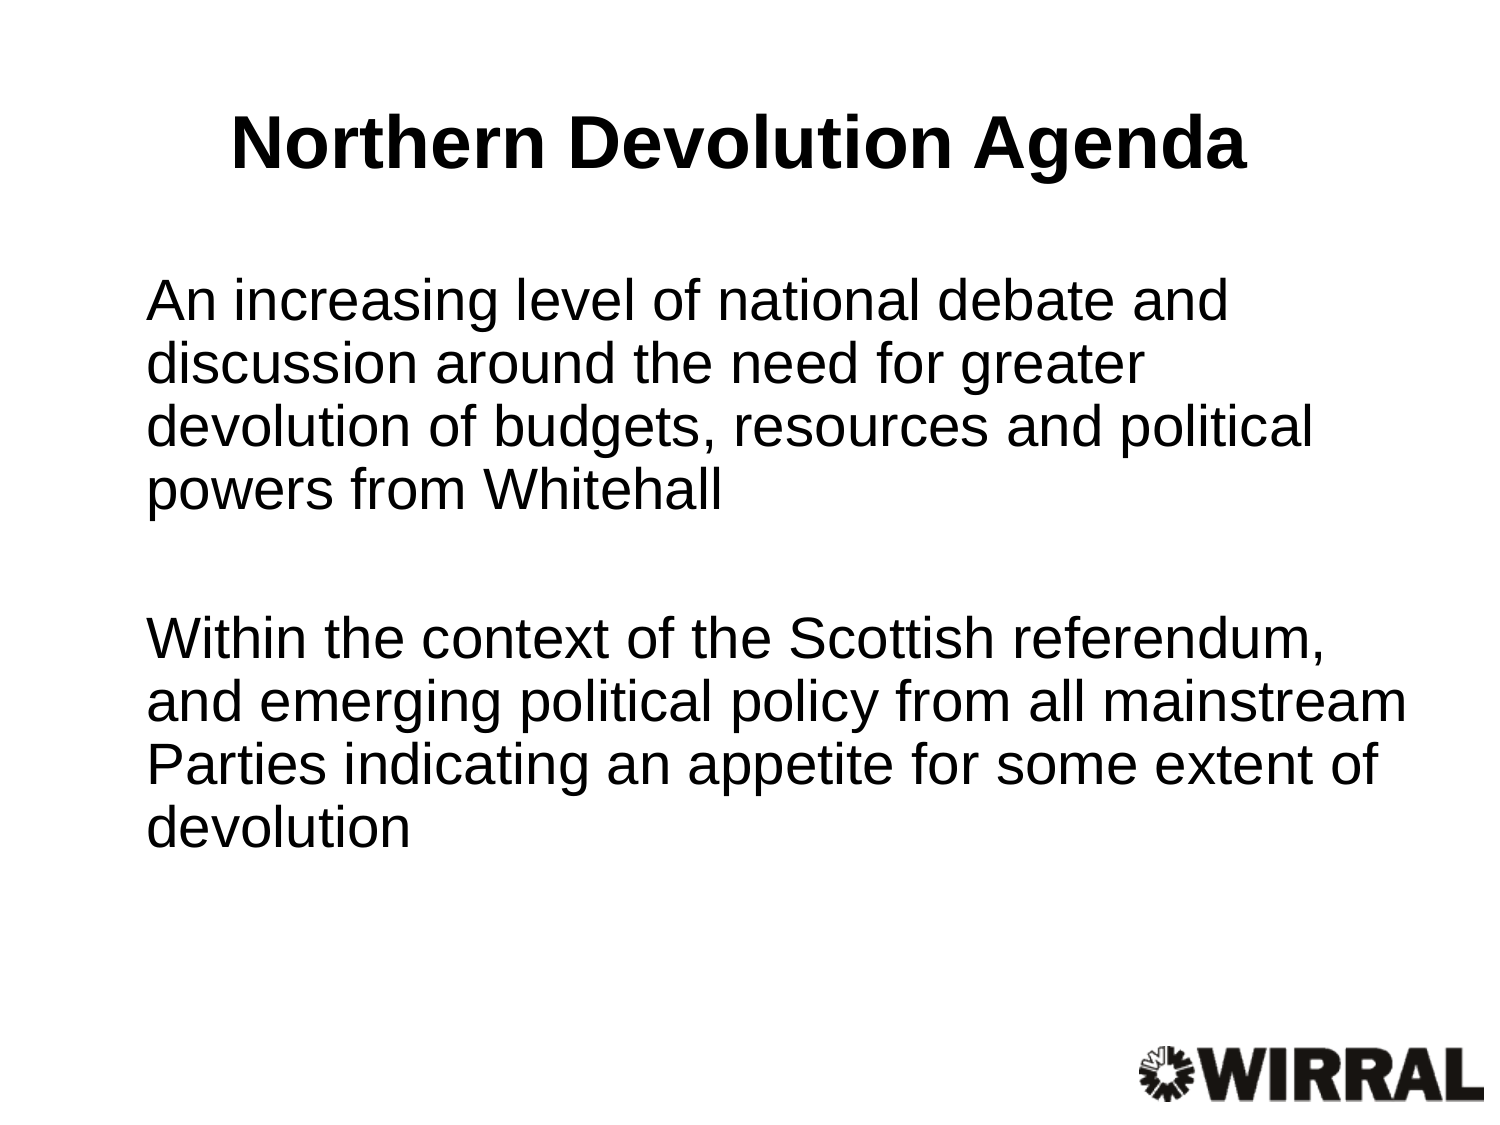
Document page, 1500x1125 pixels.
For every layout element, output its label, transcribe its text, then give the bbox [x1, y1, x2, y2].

list An increasing level of national debate and discussion around the need for greater devolution of budgets, resources and political powers from Whitehall Within the context of the Scottish referendum, and emerging political policy from all mainstream Parties indicating an appetite for some extent of devolution [74, 262, 1426, 1006]
picture [1139, 1046, 1484, 1102]
title Northern Devolution Agenda [74, 44, 1426, 233]
